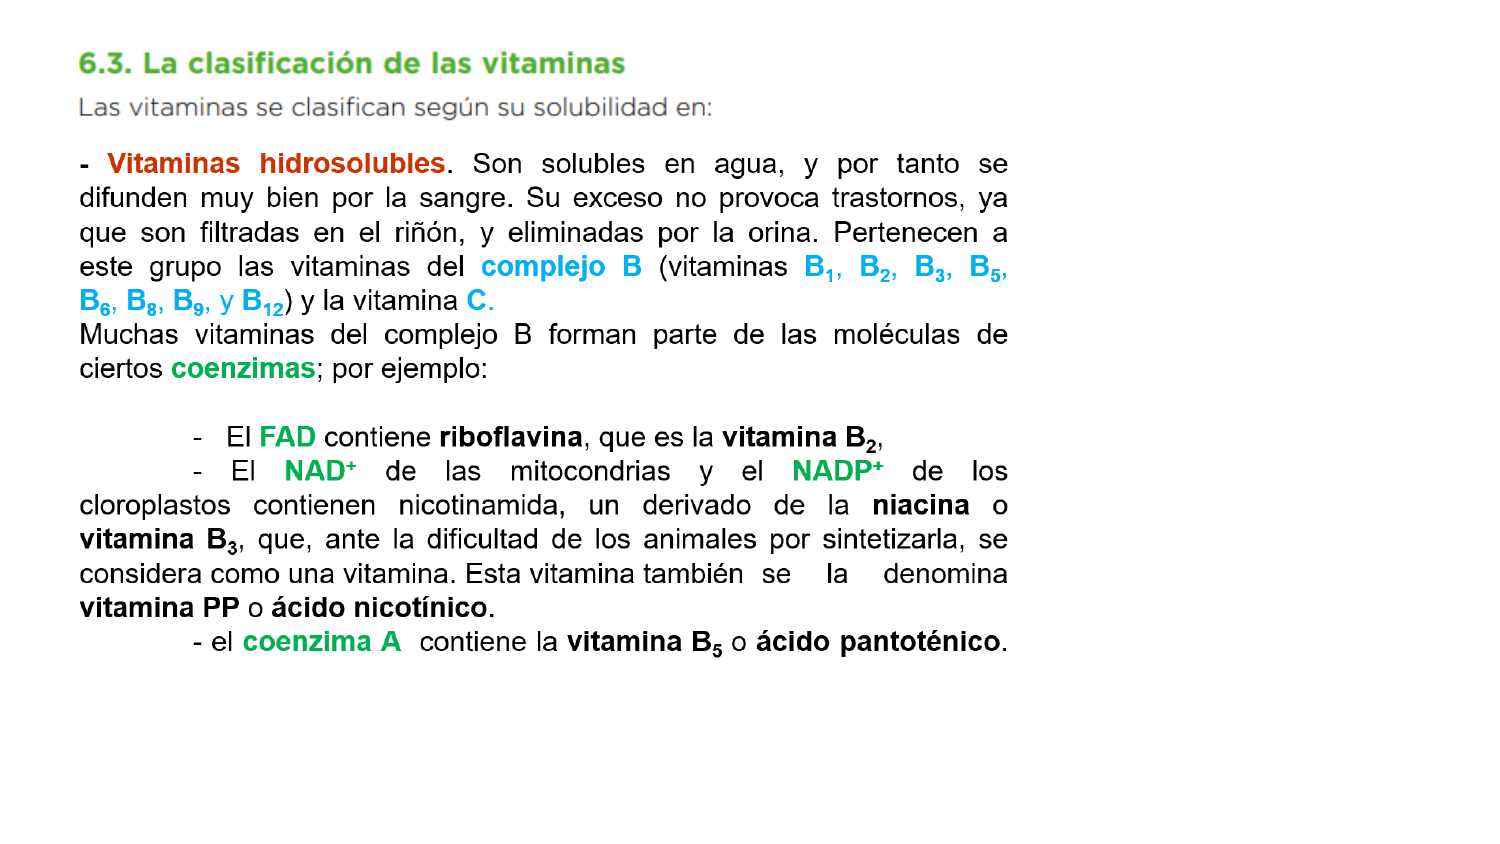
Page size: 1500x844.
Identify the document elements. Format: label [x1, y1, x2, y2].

picture [43, 30, 1020, 666]
